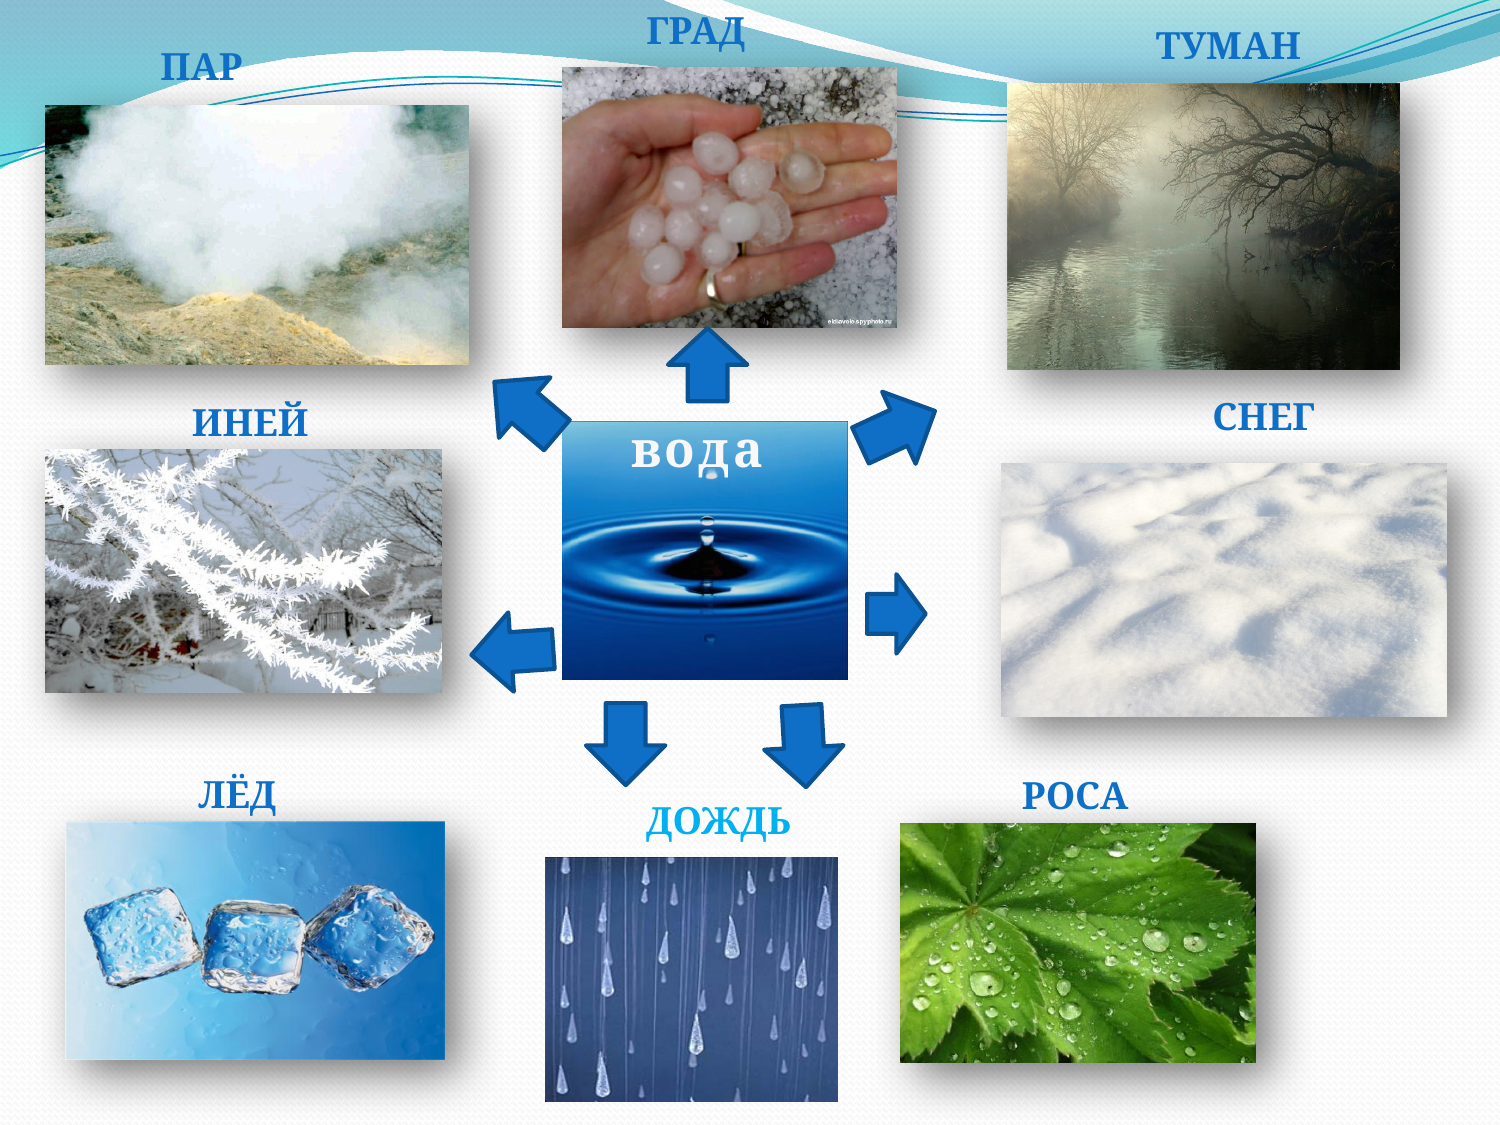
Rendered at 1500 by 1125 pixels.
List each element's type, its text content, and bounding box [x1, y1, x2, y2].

text_box [584, 701, 668, 788]
text_box [853, 389, 937, 466]
picture [544, 857, 838, 1102]
text_box [492, 375, 562, 453]
text_box [469, 610, 555, 694]
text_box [1001, 385, 1448, 717]
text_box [900, 764, 1256, 1063]
text_box [865, 572, 928, 656]
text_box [562, 409, 848, 680]
text_box [666, 341, 750, 404]
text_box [64, 763, 445, 1060]
text_box [762, 702, 846, 789]
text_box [562, 0, 897, 329]
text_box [45, 390, 442, 693]
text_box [45, 34, 469, 365]
text_box ДОЖДЬ [582, 789, 838, 850]
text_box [1007, 14, 1400, 370]
